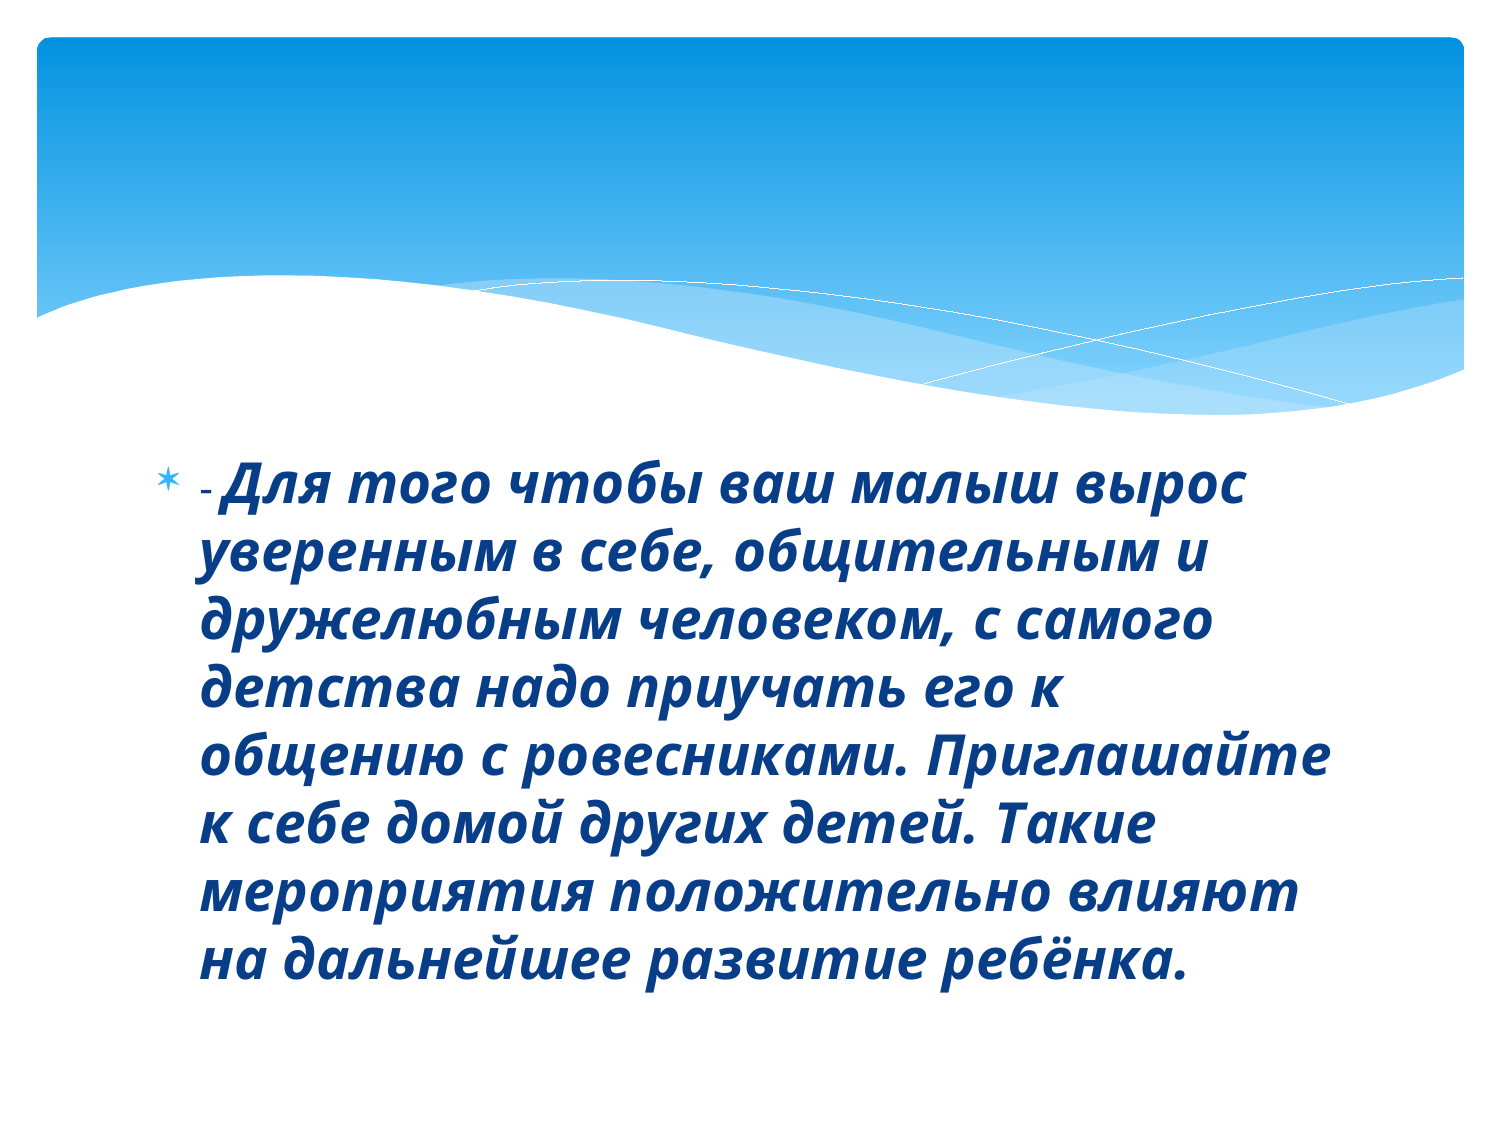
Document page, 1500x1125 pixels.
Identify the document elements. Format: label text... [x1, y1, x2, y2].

list - Для того чтобы ваш малыш вырос уверенным в себе, общительным и дружелюбным человеком, с самого детства надо приучать его к общению с ровесниками. Приглашайте к себе домой других детей. Такие мероприятия положительно влияют на дальнейшее развитие ребёнка. [143, 438, 1359, 1005]
